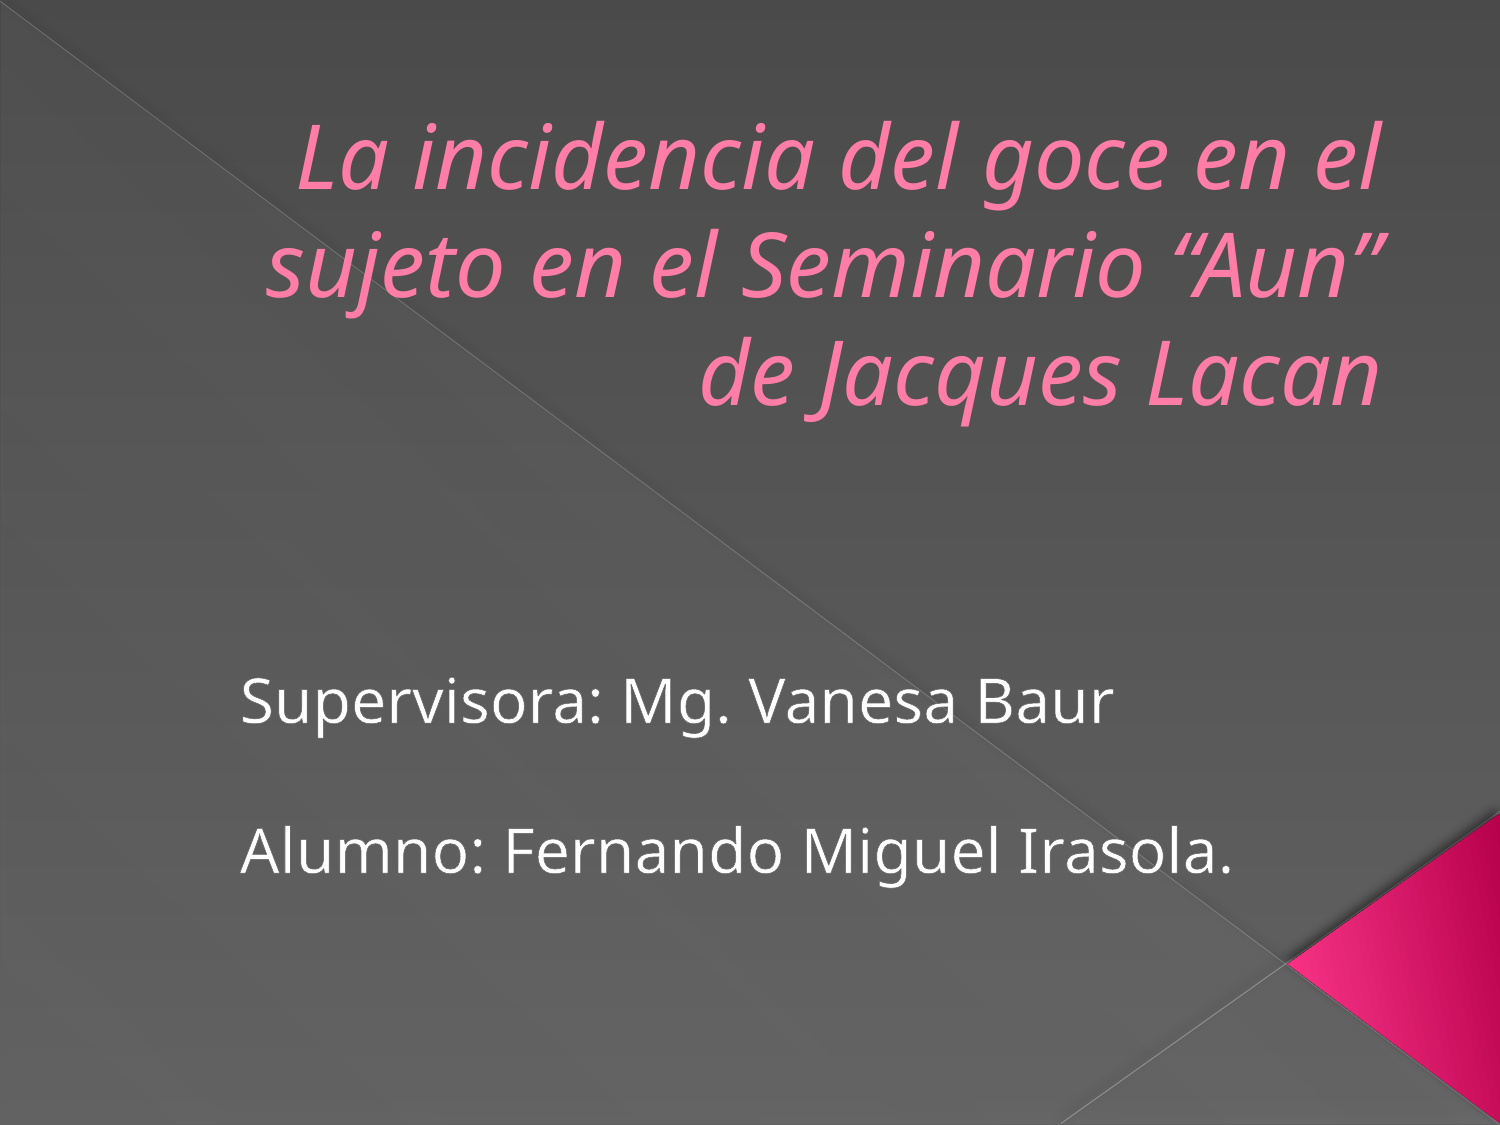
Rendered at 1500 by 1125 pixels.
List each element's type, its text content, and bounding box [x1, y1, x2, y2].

subtitle Supervisora: Mg. Vanesa Baur Alumno: Fernando Miguel Irasola. [225, 503, 1275, 925]
title La incidencia del goce en el sujeto en el Seminario “Aun” de Jacques Lacan [123, 90, 1399, 539]
